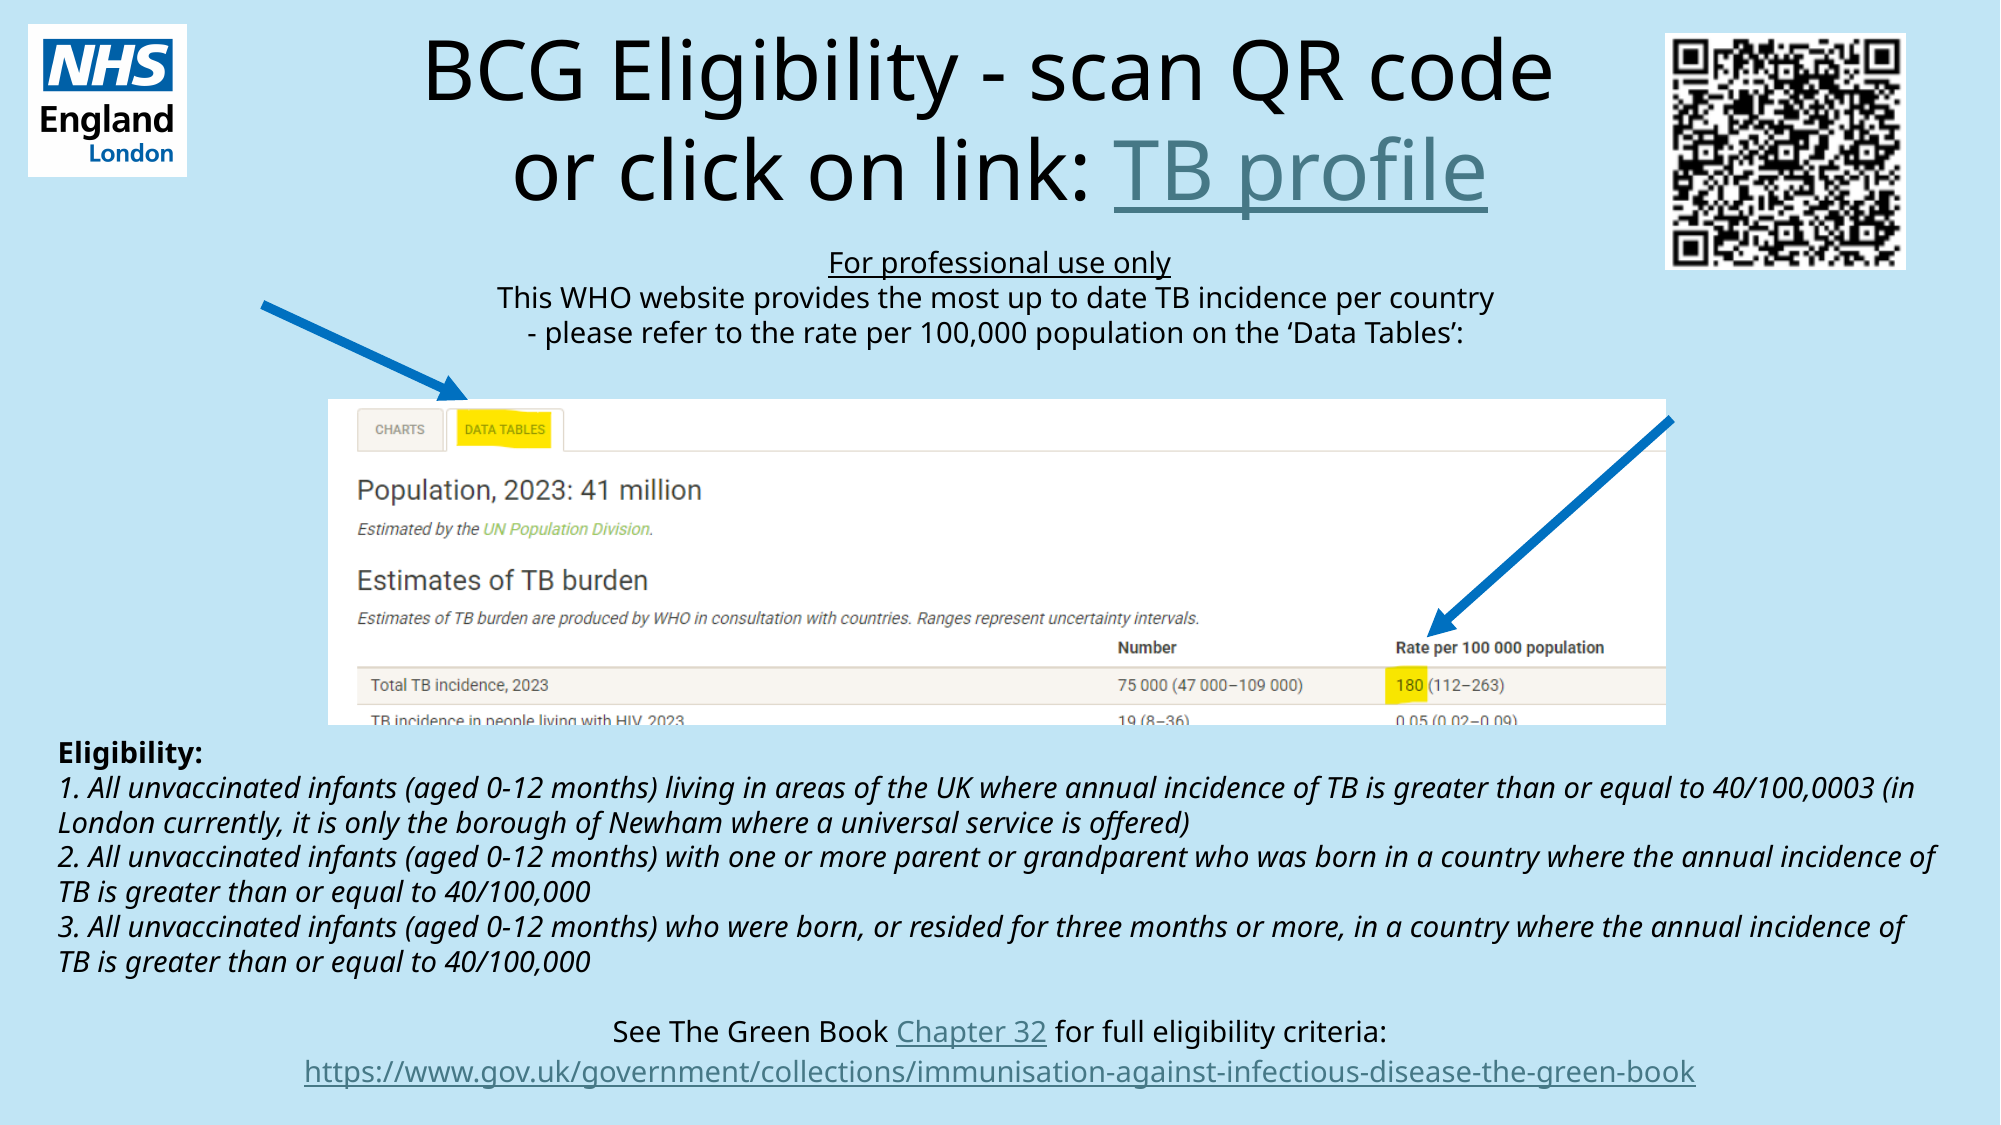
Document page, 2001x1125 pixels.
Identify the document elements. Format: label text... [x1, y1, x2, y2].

picture [327, 399, 1666, 726]
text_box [261, 304, 469, 401]
picture [27, 24, 188, 177]
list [1664, 32, 1907, 270]
title BCG Eligibility - scan QR code or click on link: TB profile [137, 16, 1863, 234]
text_box For professional use only This WHO website provides the most up to date TB incidence per country - please refer to the rate per 100,000 population on the ‘Data Tables’: Eligibility: 1. All unvaccinated infants (aged 0-12 months) living in areas of the UK where annual incidence of TB is greater than or equal to 40/100,0003 (in London currently, it is only the borough of Newham where a universal service is offered) 2. All unvaccinated infants (aged 0-12 months) with one or more parent or grandparent who was born in a country where the annual incidence of TB is greater than or equal to 40/100,000 3. All unvaccinated infants (aged 0-12 months) who were born, or resided for three months or more, in a country where the annual incidence of TB is greater than or equal to 40/100,000 See The Green Book Chapter 32 for full eligibility criteria: https://www.gov.uk/government/collections/immunisation-against-infectious-disease-the-green-book [42, 236, 1958, 1101]
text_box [1426, 418, 1673, 638]
